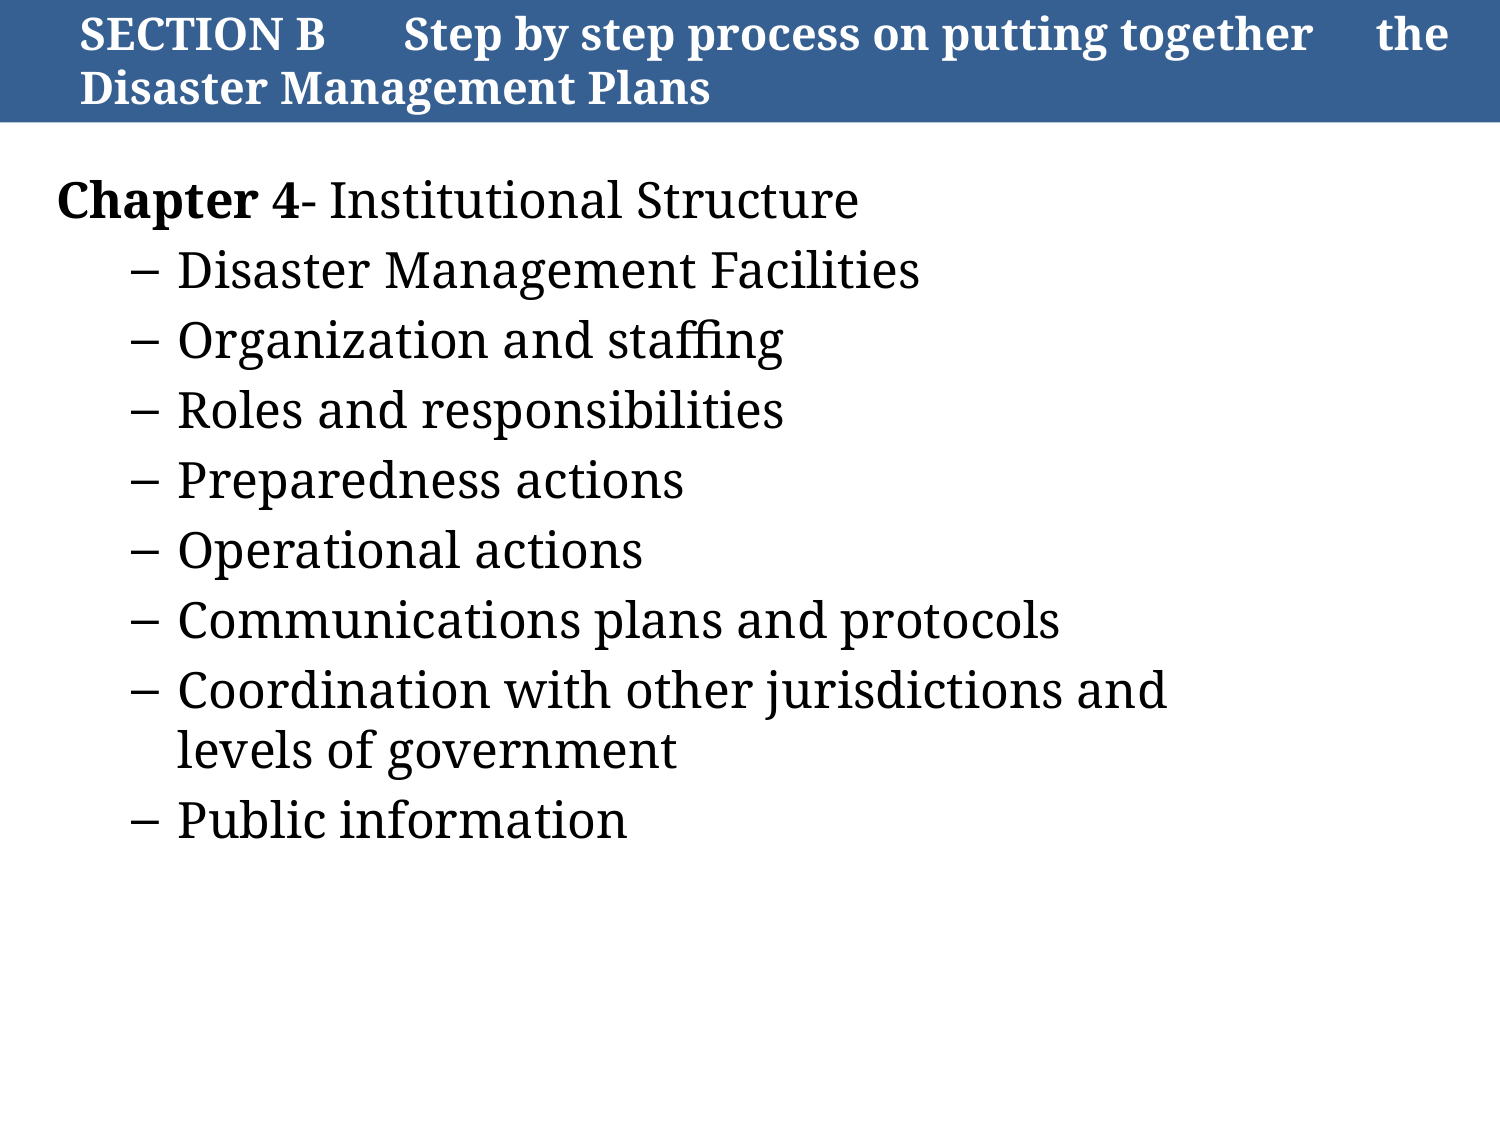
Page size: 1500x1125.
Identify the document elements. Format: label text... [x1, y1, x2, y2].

text_box SECTION B Step by step process on putting together the Disaster Management Plans [0, 0, 1500, 123]
text_box Chapter 4- Institutional Structure Disaster Management Facilities Organization and staffing Roles and responsibilities Preparedness actions Operational actions Communications plans and protocols Coordination with other jurisdictions and levels of government Public information [41, 160, 1199, 949]
